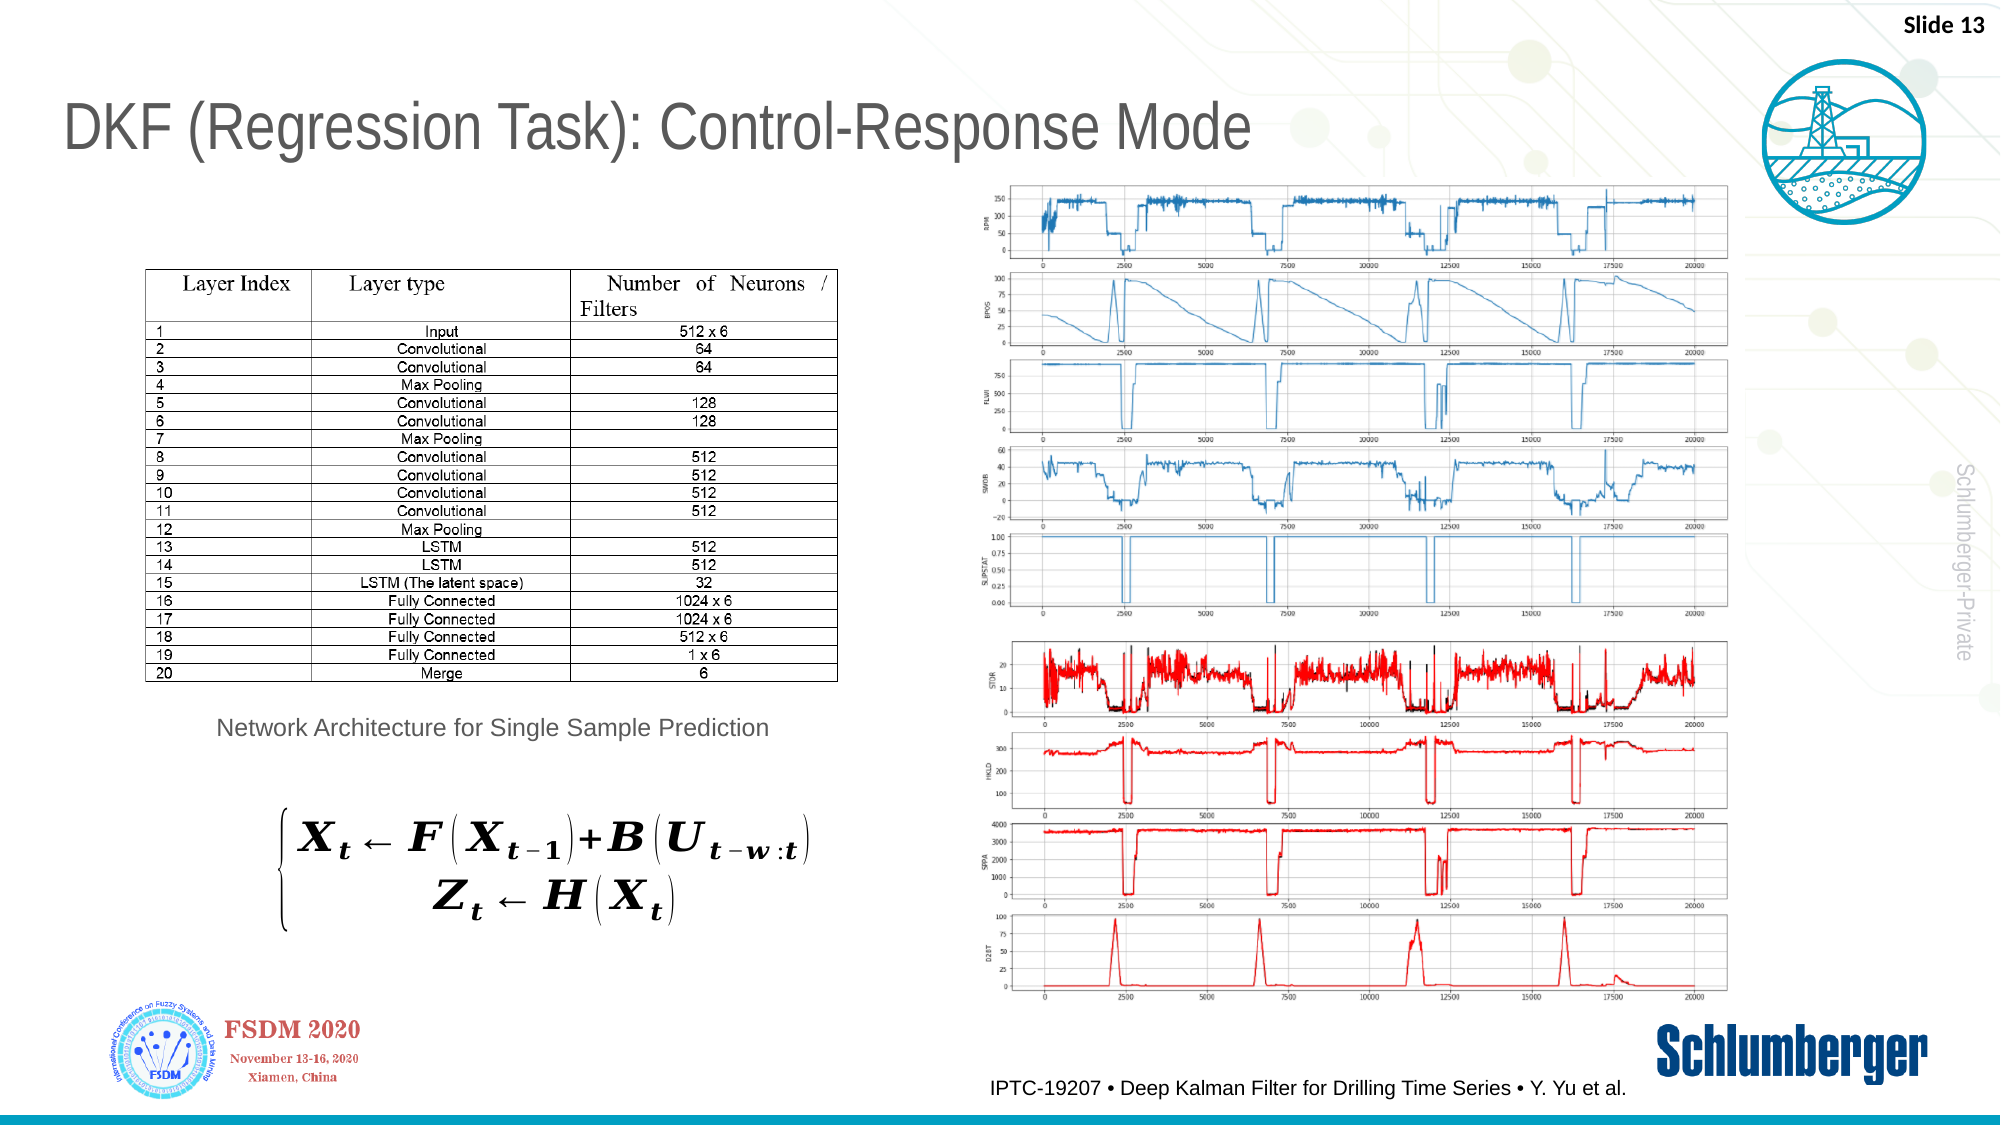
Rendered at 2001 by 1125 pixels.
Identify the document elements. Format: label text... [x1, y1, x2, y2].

text_box Slide 13 [1812, 1, 2000, 76]
title DKF (Regression Task): Control-Response Mode [63, 89, 1735, 167]
text_box Network Architecture for Single Sample Prediction [201, 704, 786, 749]
text_box IPTC-19207 • Deep Kalman Filter for Drilling Time Series • Y. Yu et al. [617, 1066, 2000, 1104]
picture [0, 0, 2001, 1125]
